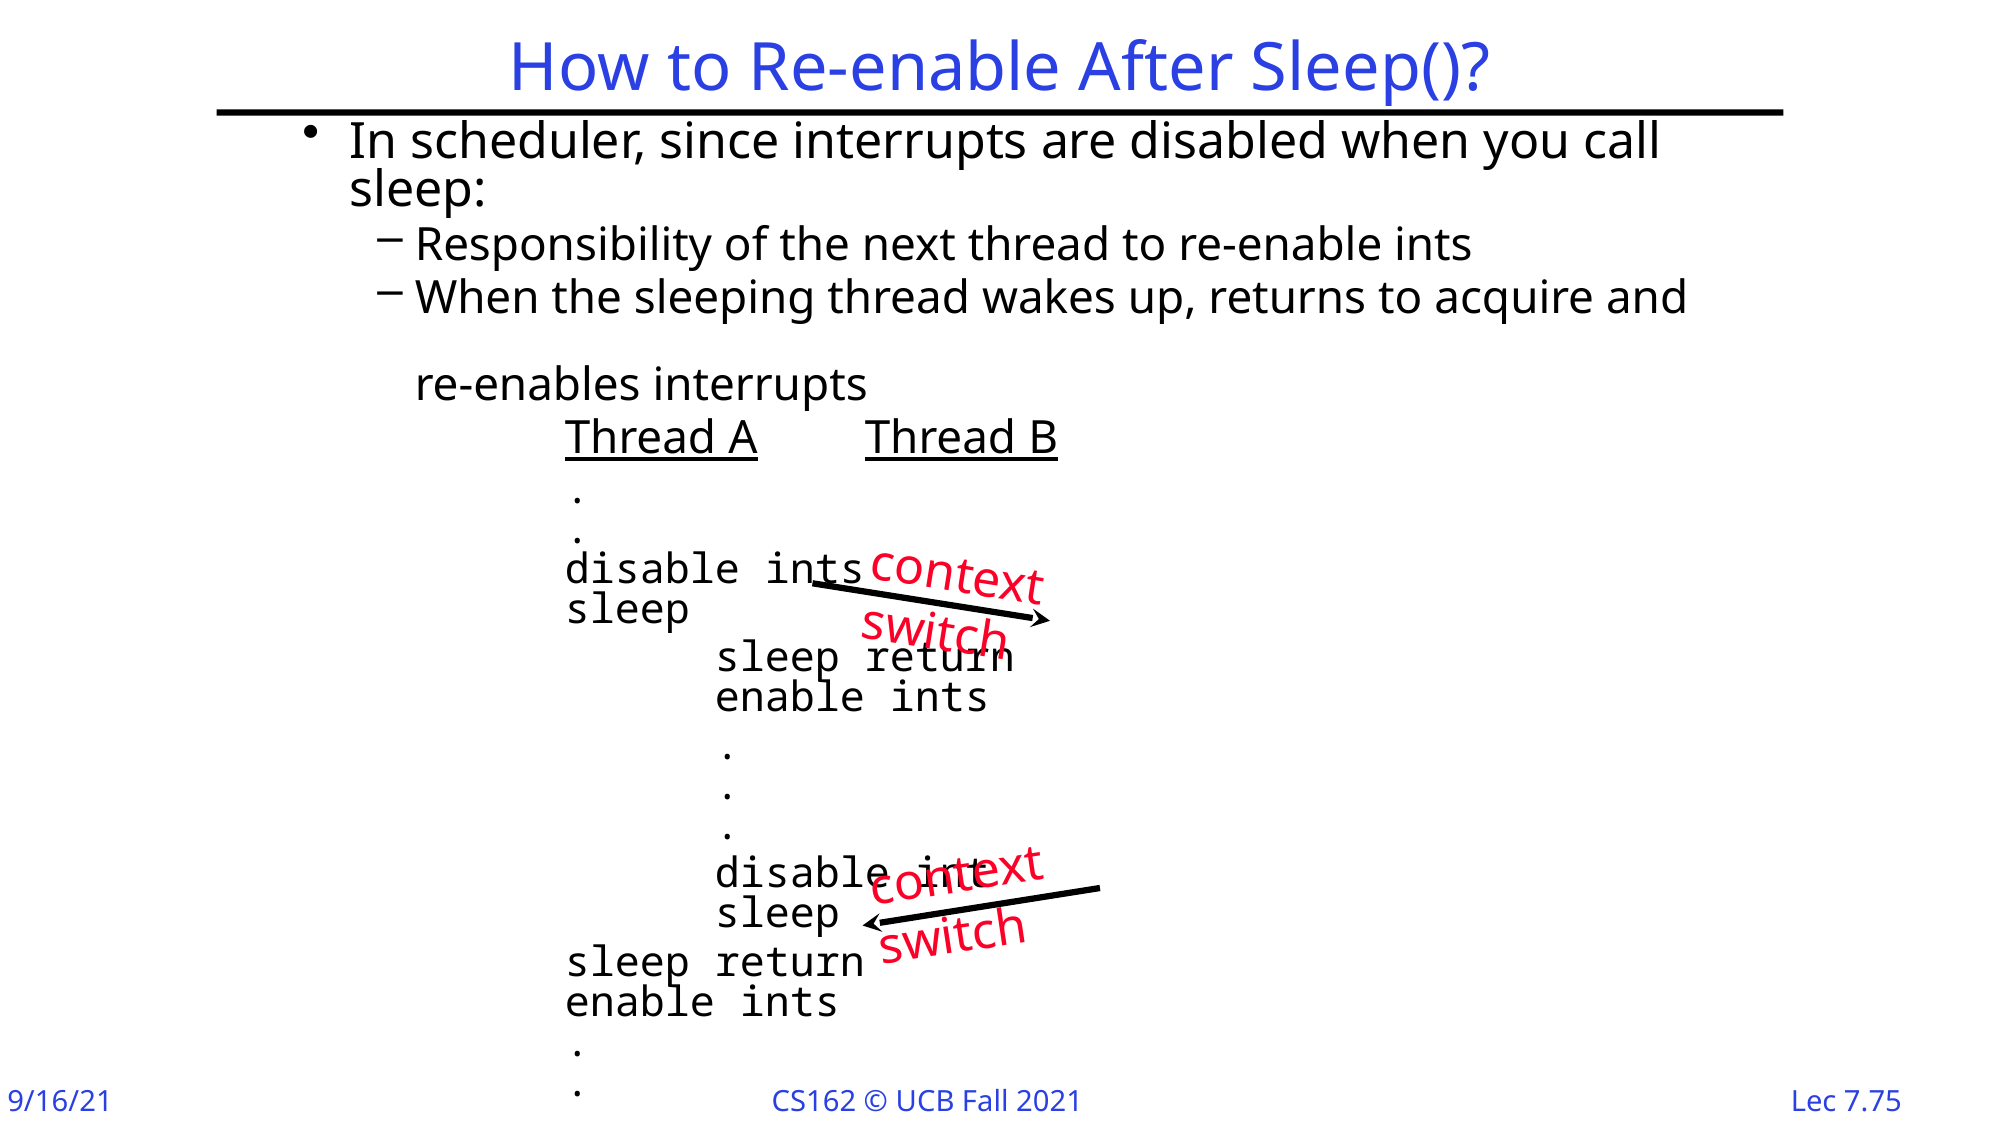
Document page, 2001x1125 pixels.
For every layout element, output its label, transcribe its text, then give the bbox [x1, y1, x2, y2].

title How to Re-enable After Sleep()? [216, 24, 1784, 113]
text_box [862, 834, 1101, 971]
list In scheduler, since interrupts are disabled when you call sleep: Responsibility of the next thread to re-enable ints When the sleeping thread wakes up, returns to acquire and re-enables interrupts Thread A Thread B . . disable ints sleep sleep return enable ints . . . disable int sleep sleep return enable ints . . [287, 112, 1713, 1111]
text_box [812, 534, 1051, 671]
